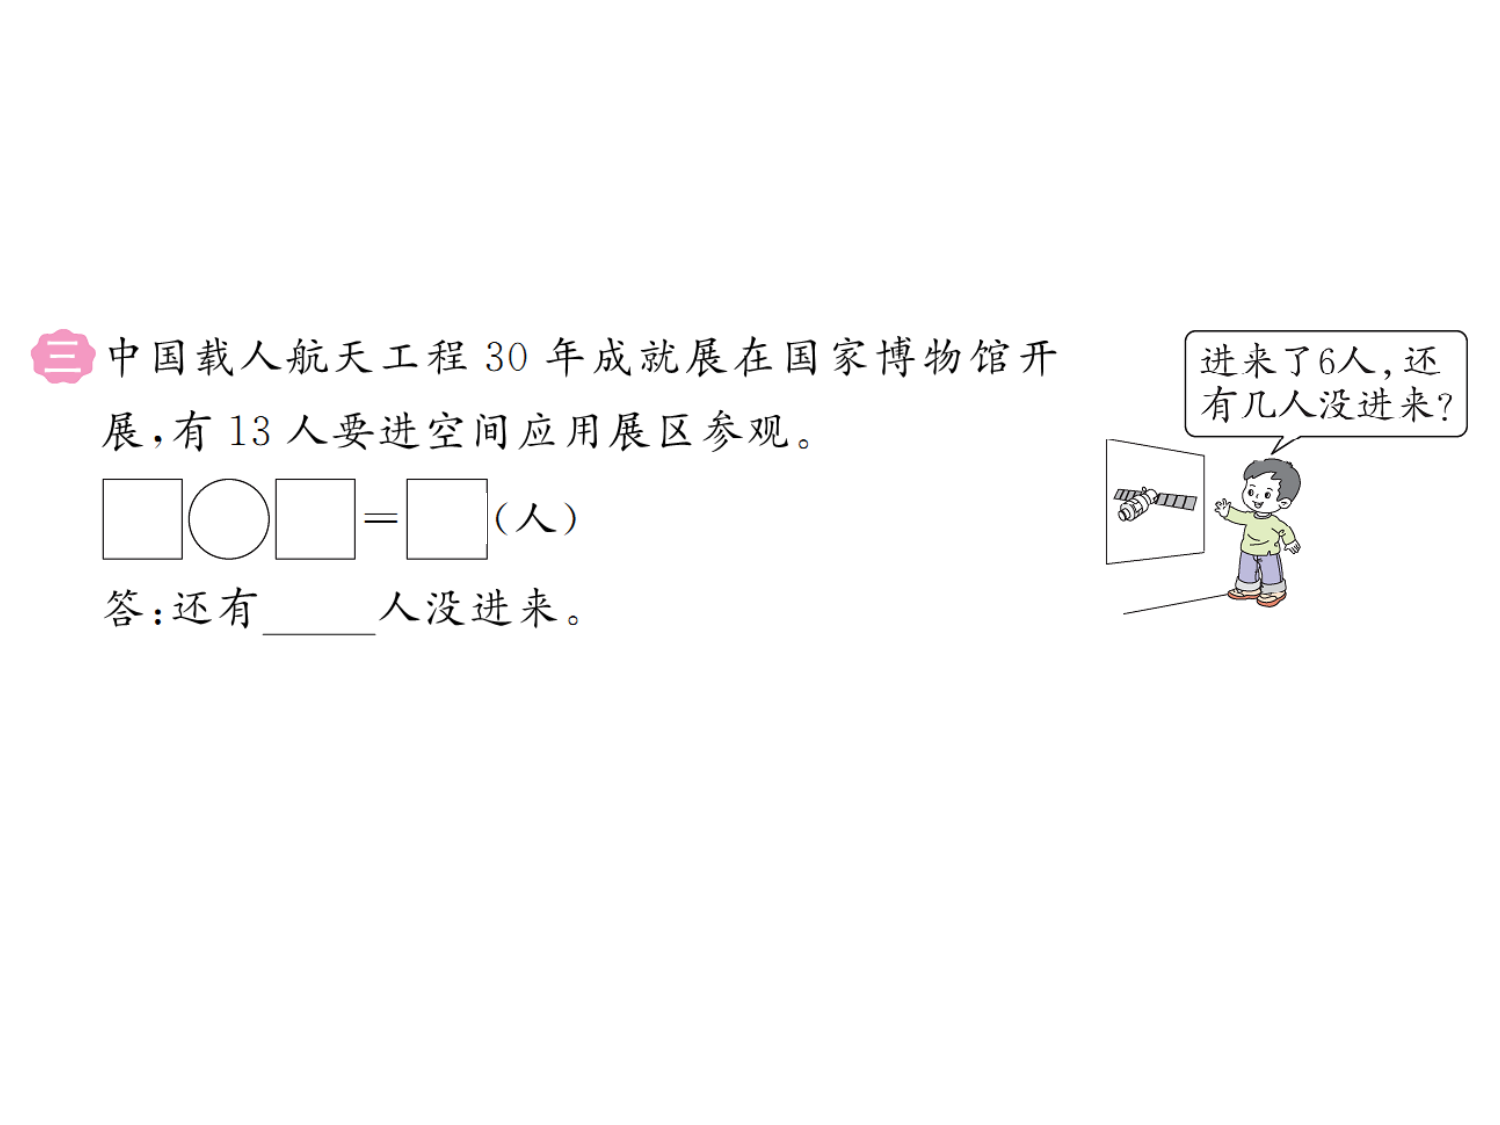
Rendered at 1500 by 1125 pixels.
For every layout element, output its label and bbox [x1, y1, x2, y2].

picture [17, 314, 1483, 647]
